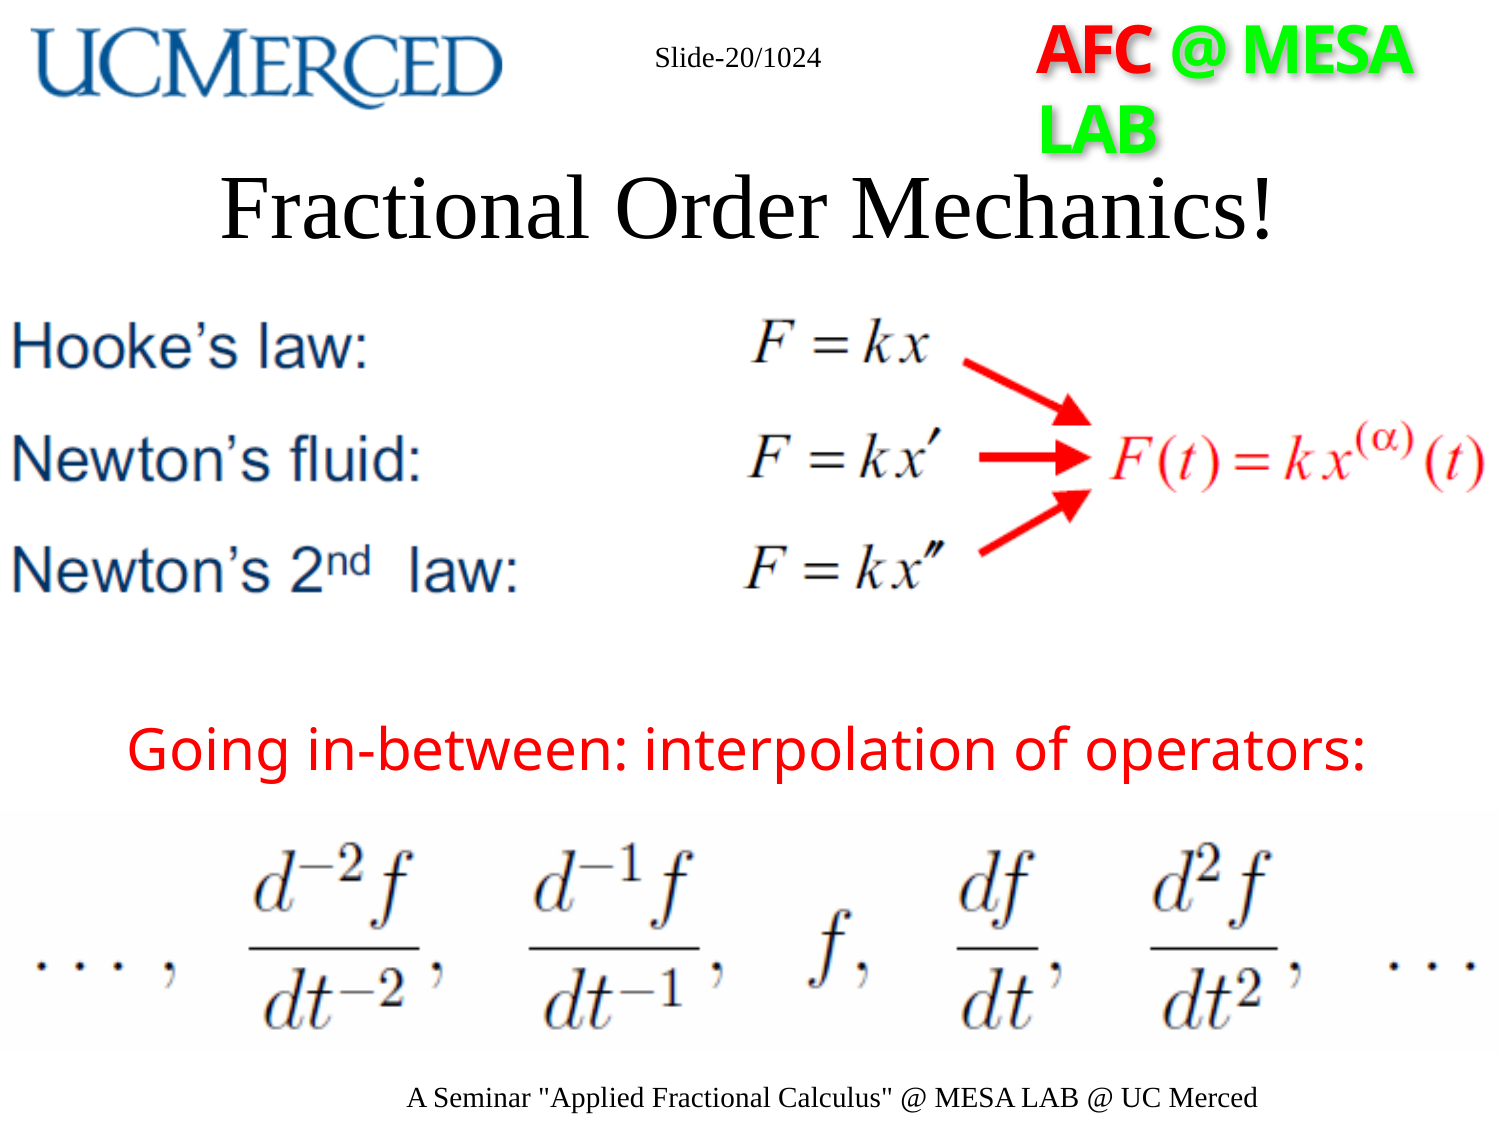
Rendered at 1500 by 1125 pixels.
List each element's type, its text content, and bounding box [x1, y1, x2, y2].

picture [0, 290, 1500, 606]
footer A Seminar "Applied Fractional Calculus" @ MESA LAB @ UC Merced [312, 1070, 1353, 1125]
picture [0, 810, 1500, 1053]
picture [20, 16, 514, 125]
title Fractional Order Mechanics! [0, 125, 1500, 279]
text_box Going in-between: interpolation of operators: [112, 704, 1447, 789]
slide_number Slide-20/1024 [548, 30, 928, 103]
